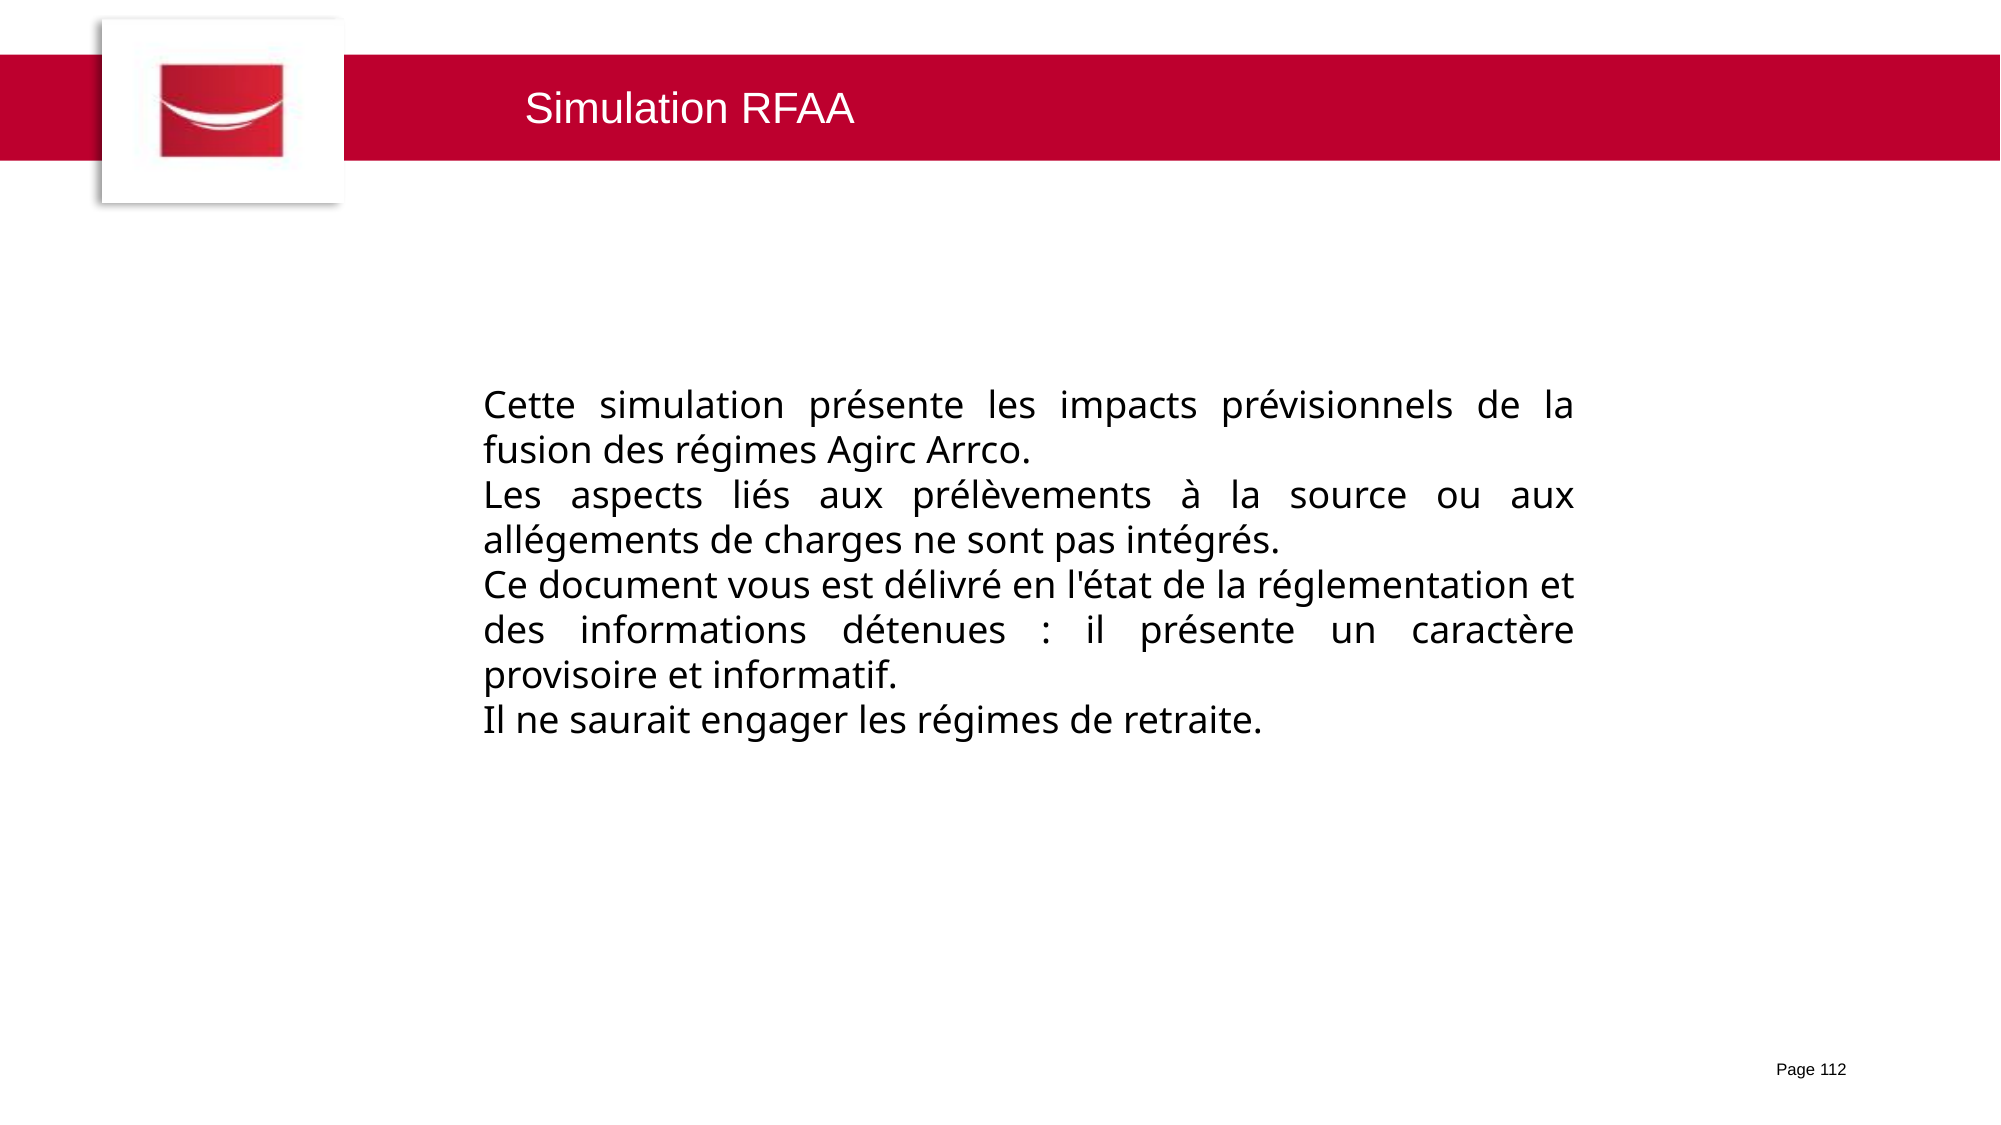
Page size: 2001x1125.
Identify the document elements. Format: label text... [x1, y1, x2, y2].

text_box Cette simulation présente les impacts prévisionnels de la fusion des régimes Agirc Arrco. Les aspects liés aux prélèvements à la source ou aux allégements de charges ne sont pas intégrés. Ce document vous est délivré en l'état de la réglementation et des informations détenues : il présente un caractère provisoire et informatif. Il ne saurait engager les régimes de retraite. [468, 373, 1591, 749]
title Simulation RFAA [509, 66, 1750, 154]
text_box [303, 0, 1666, 136]
picture [102, 18, 344, 203]
